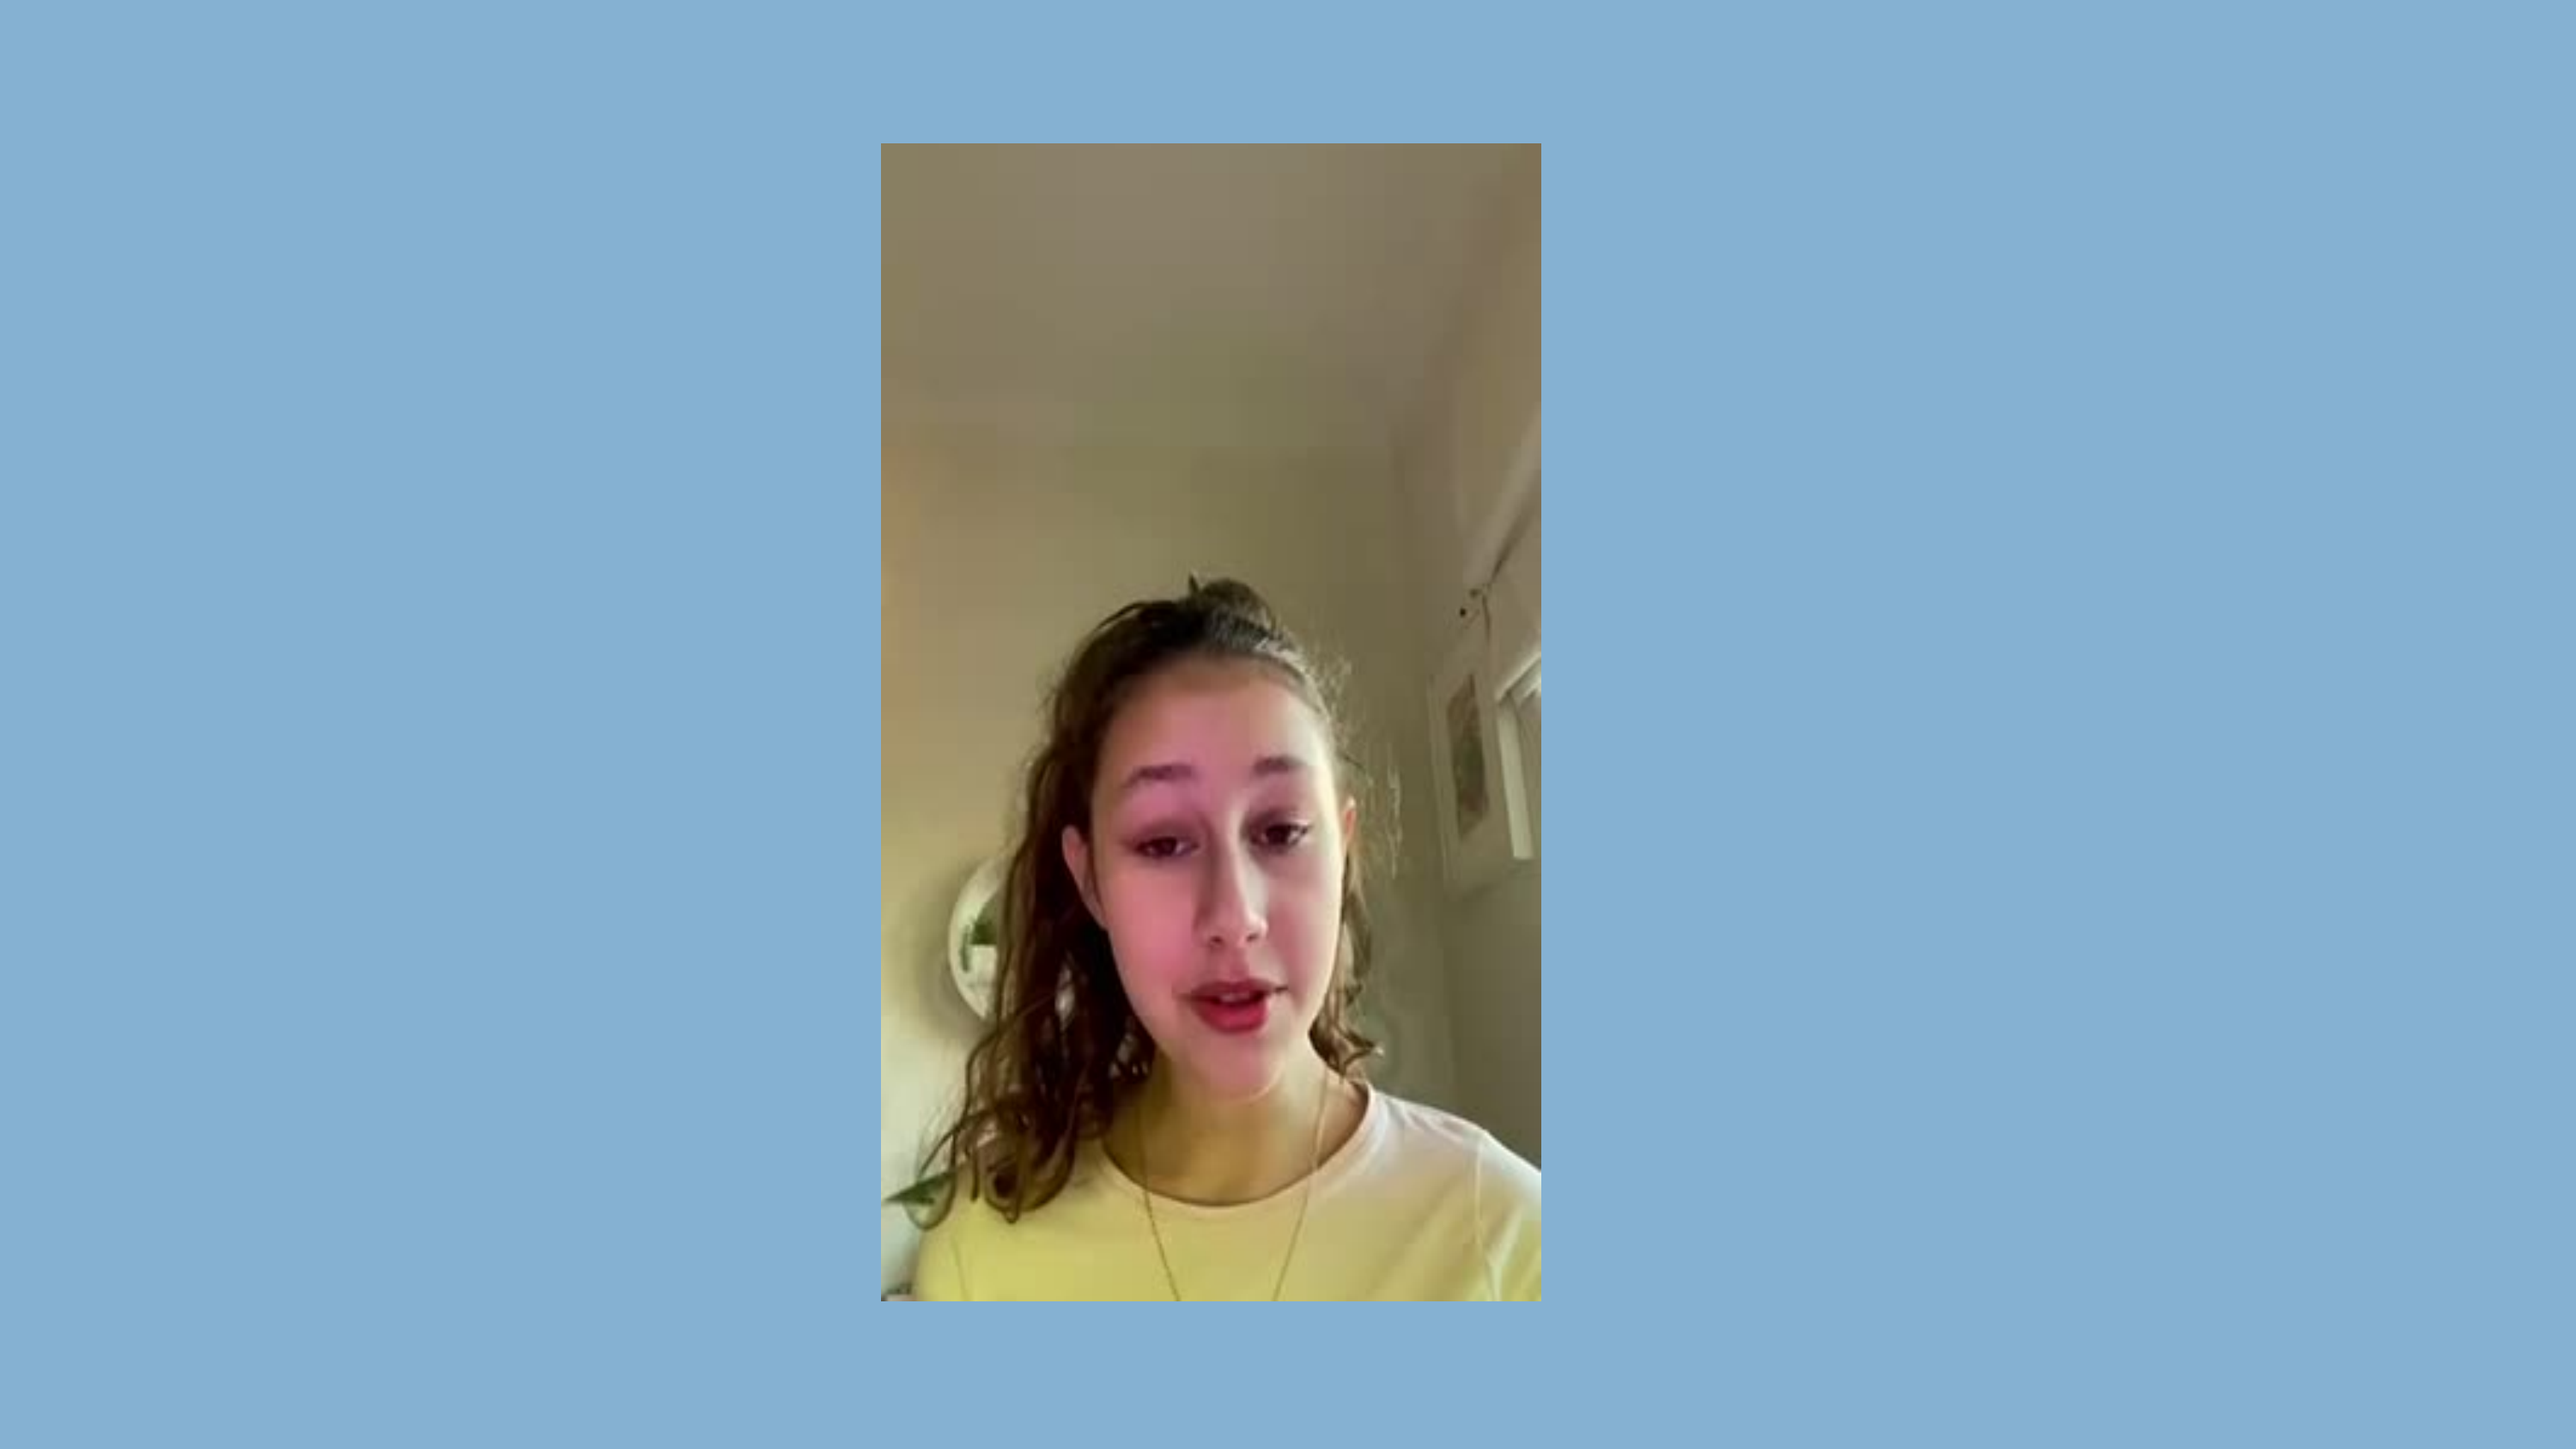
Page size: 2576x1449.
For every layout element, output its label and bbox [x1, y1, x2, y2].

text_box [880, 142, 1542, 1302]
